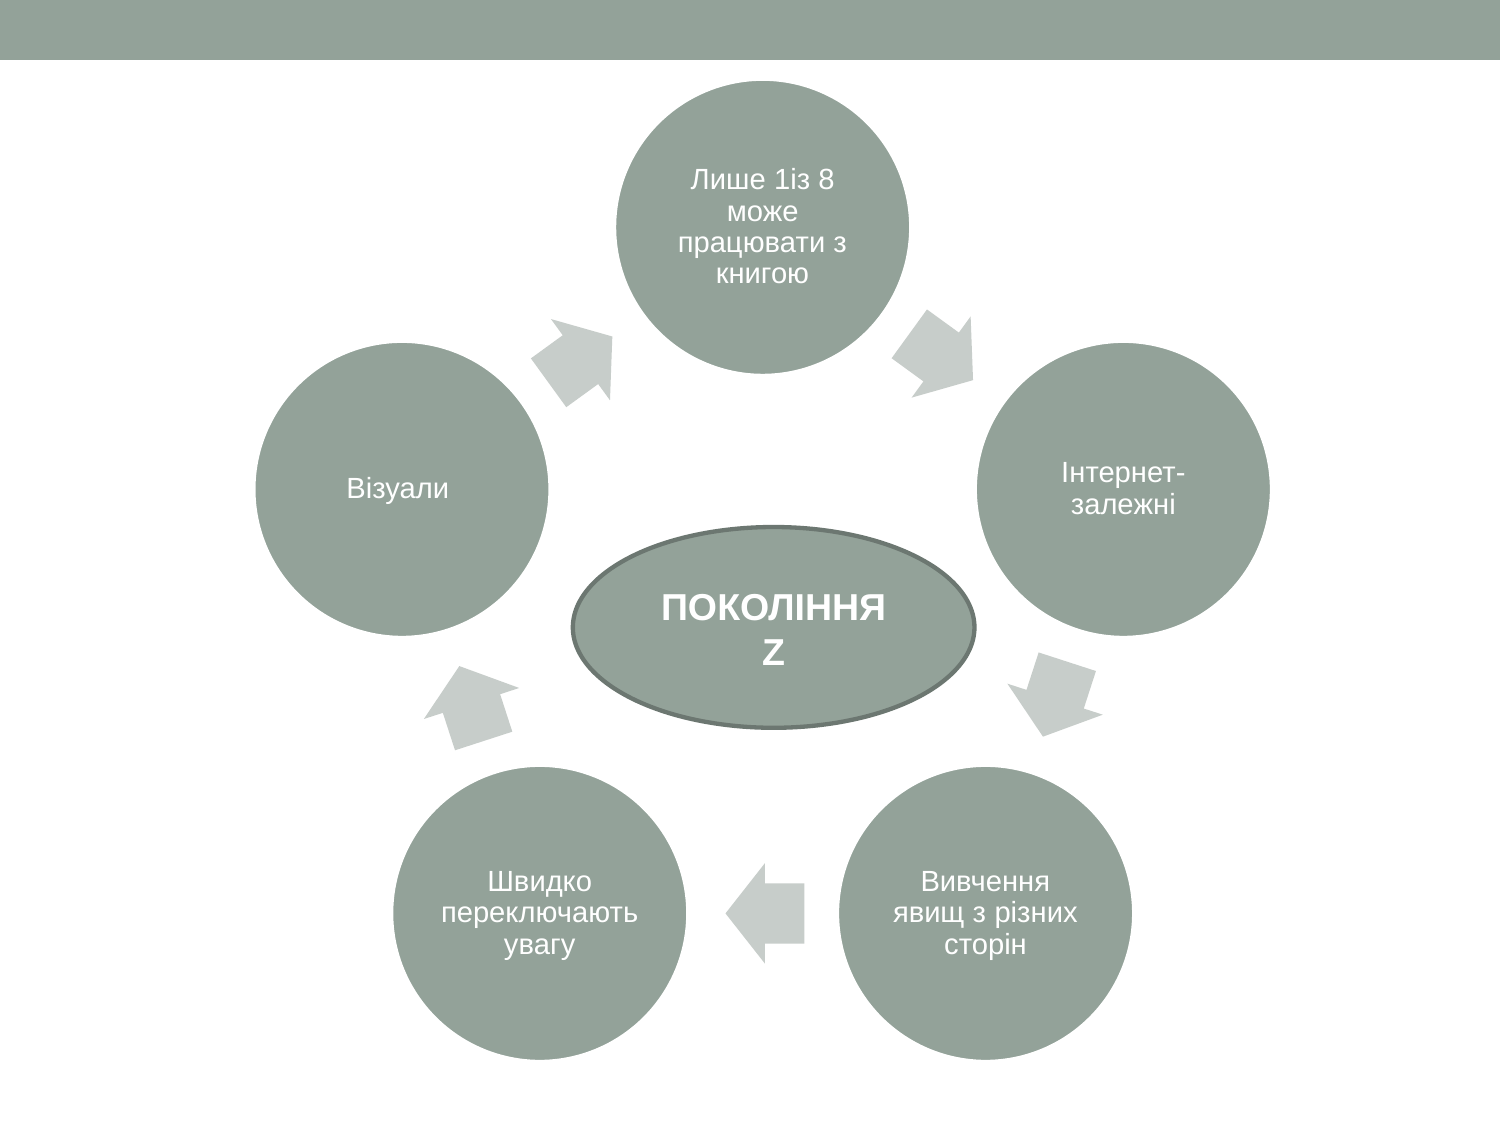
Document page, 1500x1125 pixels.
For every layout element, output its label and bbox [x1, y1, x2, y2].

list [100, 77, 1426, 1063]
